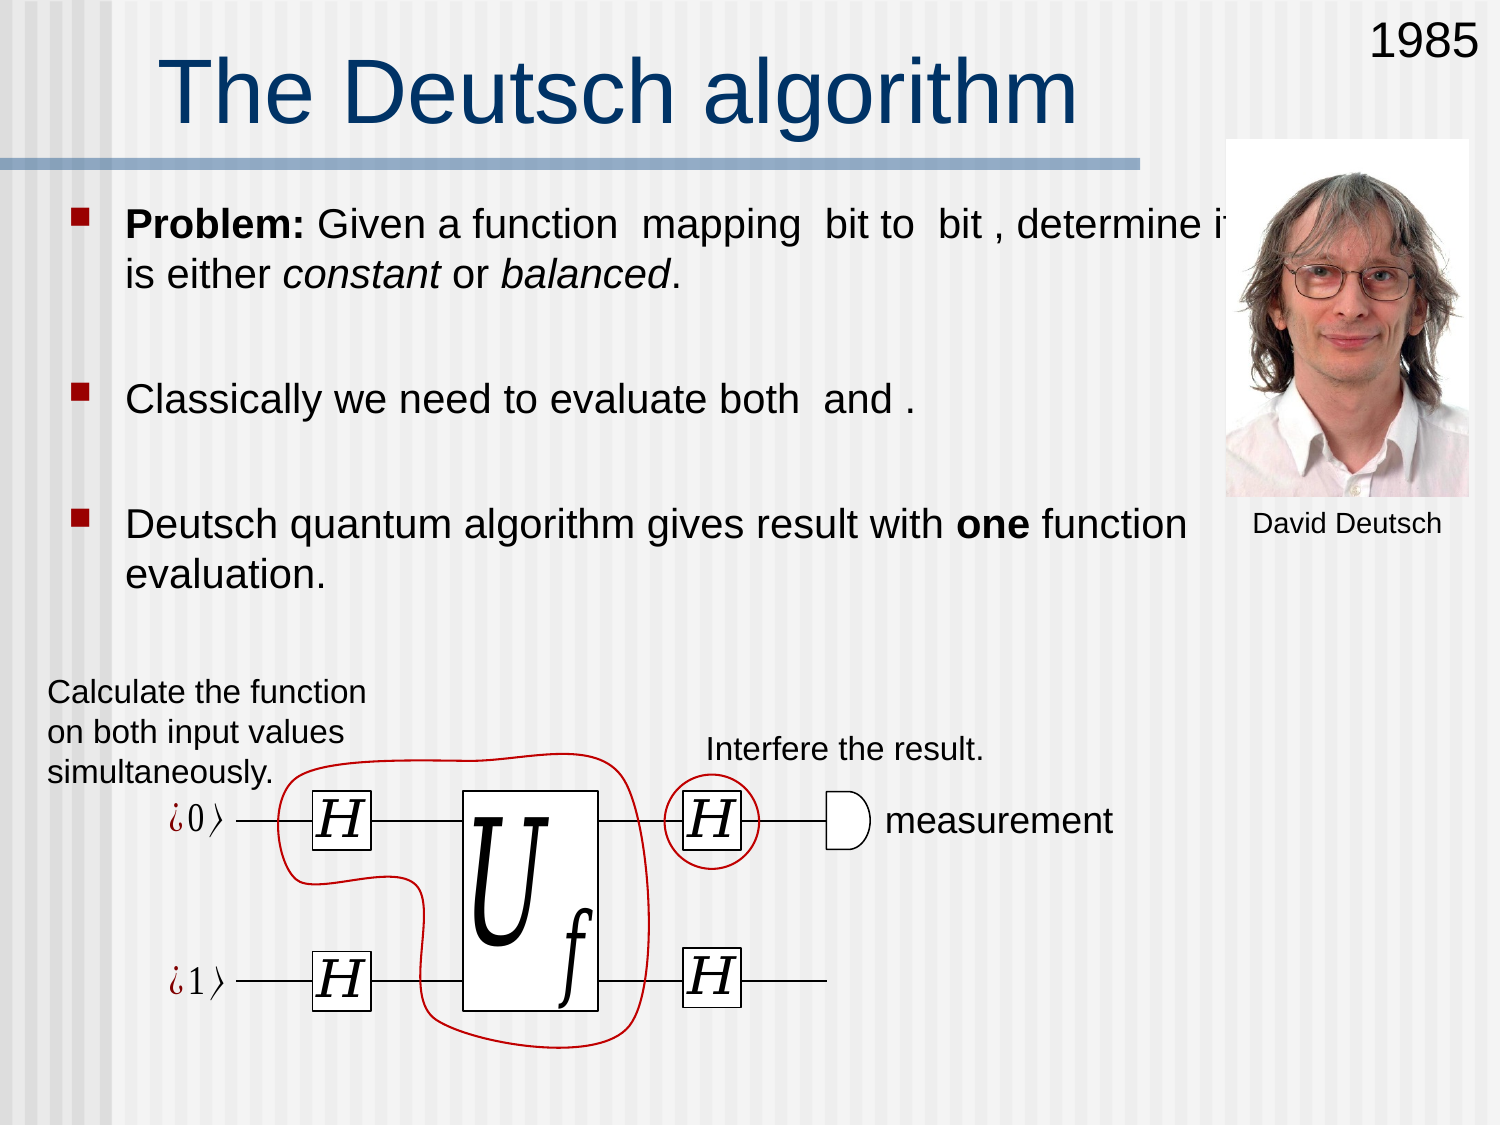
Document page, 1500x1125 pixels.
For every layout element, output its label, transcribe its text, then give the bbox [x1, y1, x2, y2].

title The Deutsch algorithm [142, 19, 1355, 150]
text_box [421, 990, 644, 1048]
text_box [278, 829, 649, 980]
text_box [278, 753, 638, 819]
text_box [664, 775, 760, 819]
text_box [826, 791, 870, 850]
text_box measurement [870, 788, 1139, 849]
text_box Interfere the result. [690, 720, 1006, 775]
picture [1226, 139, 1469, 497]
text_box Calculate the function on both input values simultaneously. [32, 663, 389, 798]
text_box 1985 [1354, 0, 1500, 75]
text_box David Deutsch [1213, 496, 1482, 547]
text_box [665, 829, 759, 869]
